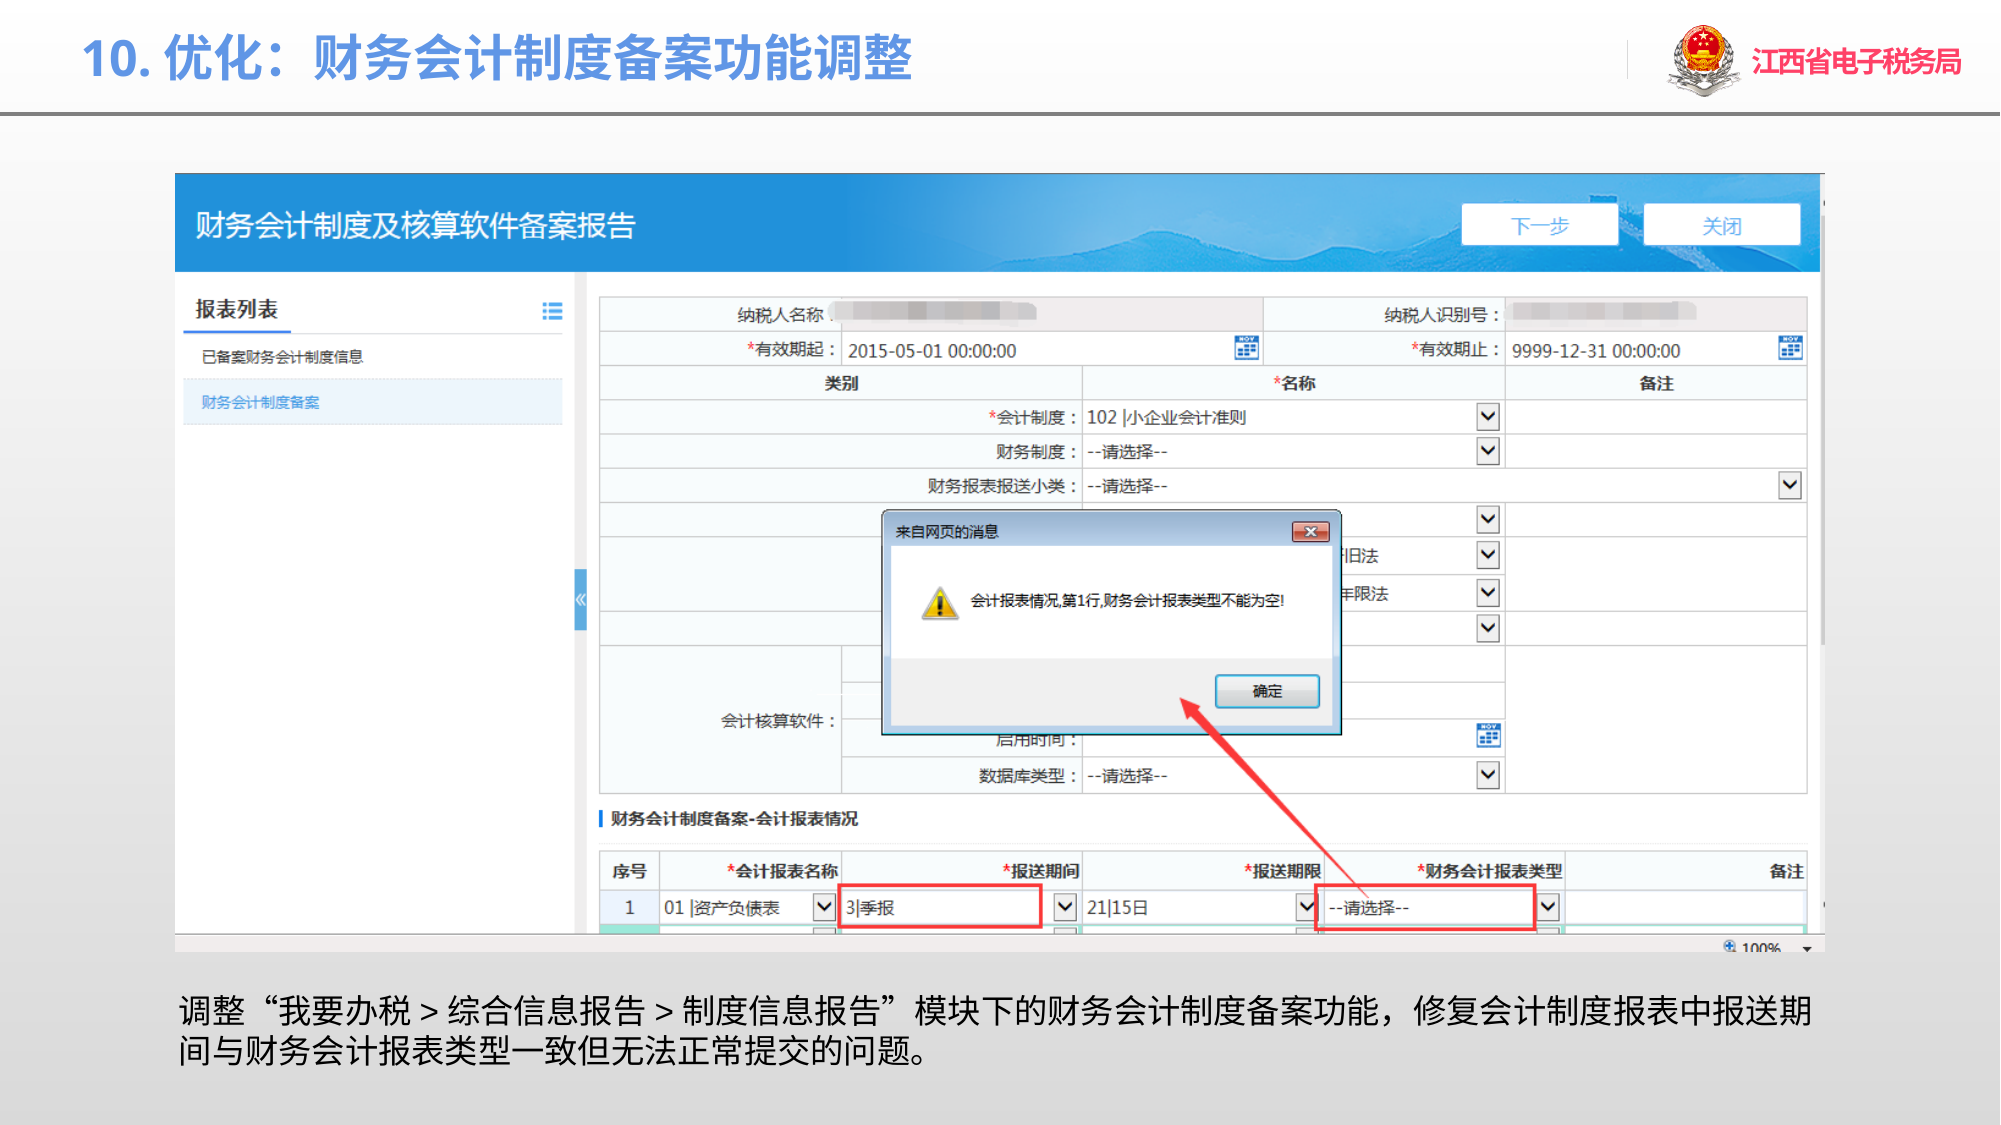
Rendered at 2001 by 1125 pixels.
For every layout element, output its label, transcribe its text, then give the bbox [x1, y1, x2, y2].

picture [175, 173, 1825, 952]
picture [1666, 25, 1742, 97]
text_box 调整“我要办税>综合信息报告>制度信息报告”模块下的财务会计制度备案功能，修复会计制度报表中报送期间与财务会计报表类型一致但无法正常提交的问题。 [164, 982, 1836, 1078]
text_box 10.优化：财务会计制度备案功能调整 [65, 19, 1632, 94]
